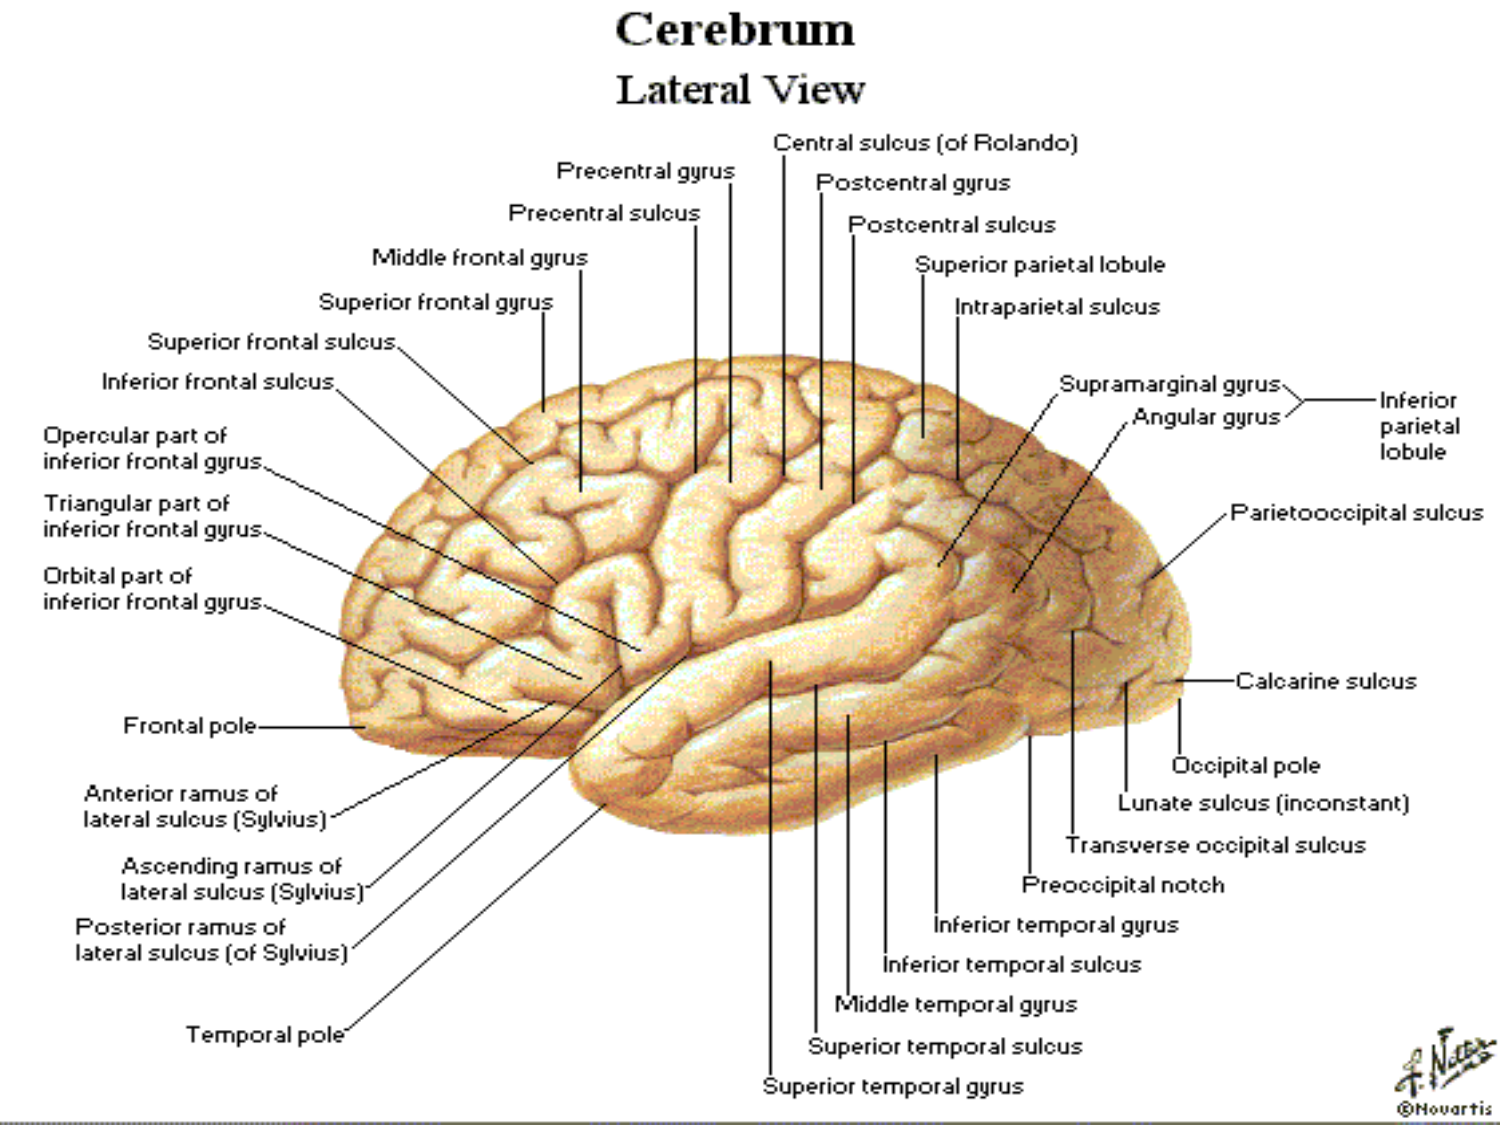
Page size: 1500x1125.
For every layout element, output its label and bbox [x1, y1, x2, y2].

list [0, 0, 1500, 1125]
